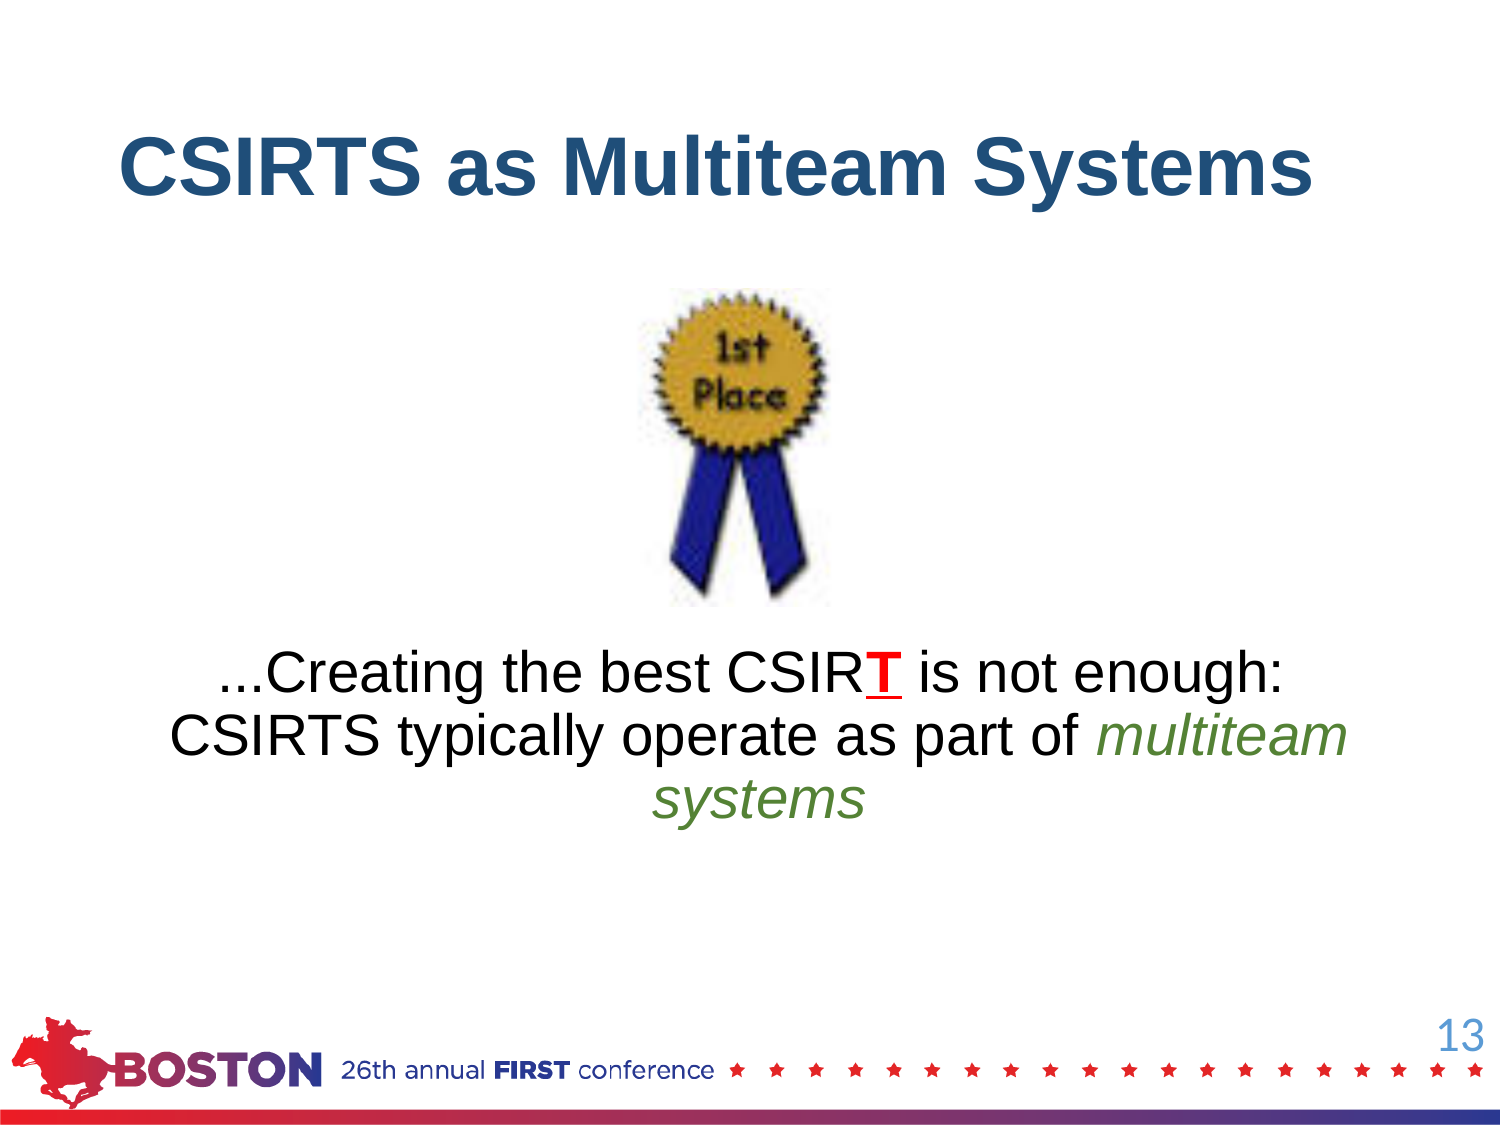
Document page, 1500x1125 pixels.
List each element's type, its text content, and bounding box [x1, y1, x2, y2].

picture [0, 0, 1500, 1125]
slide_number 12 [1149, 1001, 1500, 1061]
title CSIRTS as Multiteam Systems [103, 59, 1397, 278]
list ...Creating the best CSIRT is not enough: CSIRTS typically operate as part of multiteam systems [103, 299, 1397, 1014]
